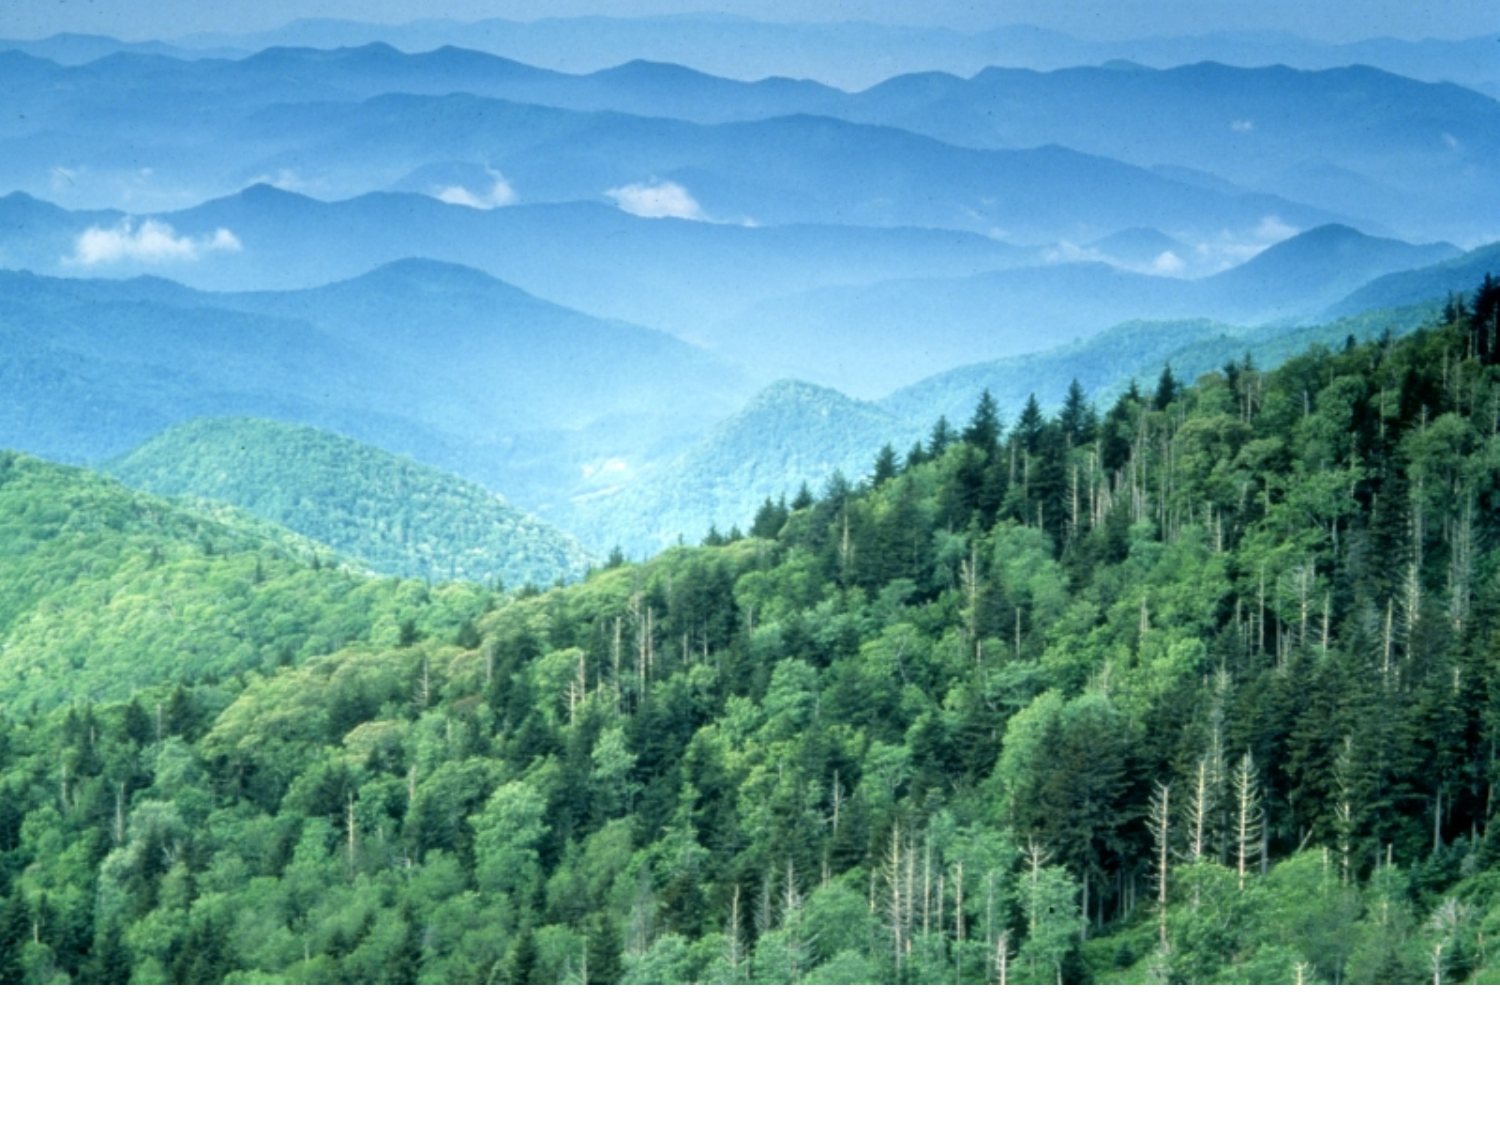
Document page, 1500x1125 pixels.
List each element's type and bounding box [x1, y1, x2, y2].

picture [0, 0, 1500, 985]
